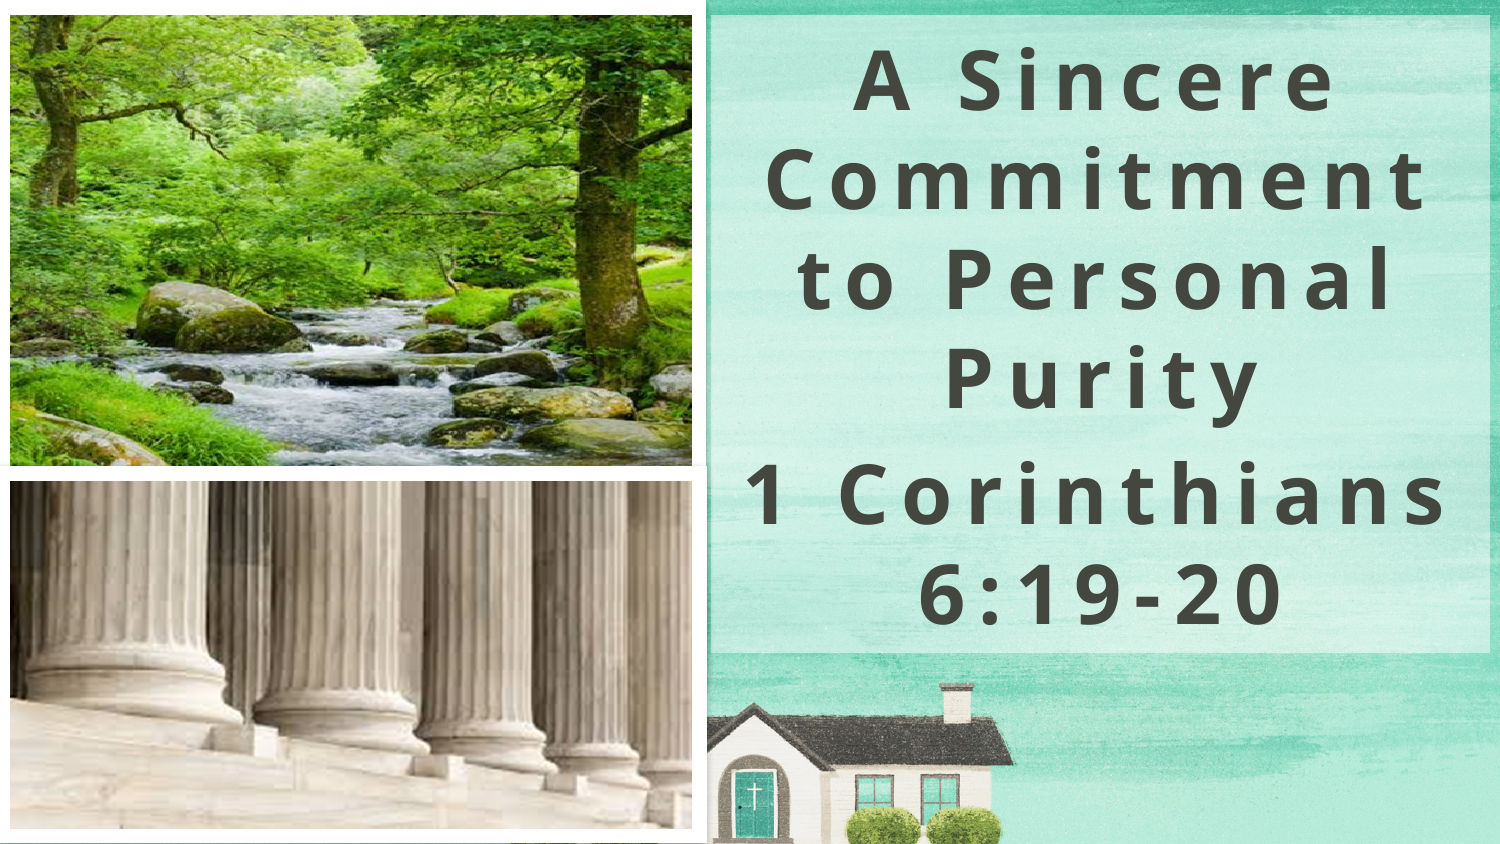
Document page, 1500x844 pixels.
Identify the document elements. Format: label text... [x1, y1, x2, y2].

list A Sincere Commitment to Personal Purity 1 Corinthians 6:19-20 [711, 15, 1490, 654]
picture [9, 14, 693, 829]
picture [0, 0, 1500, 844]
